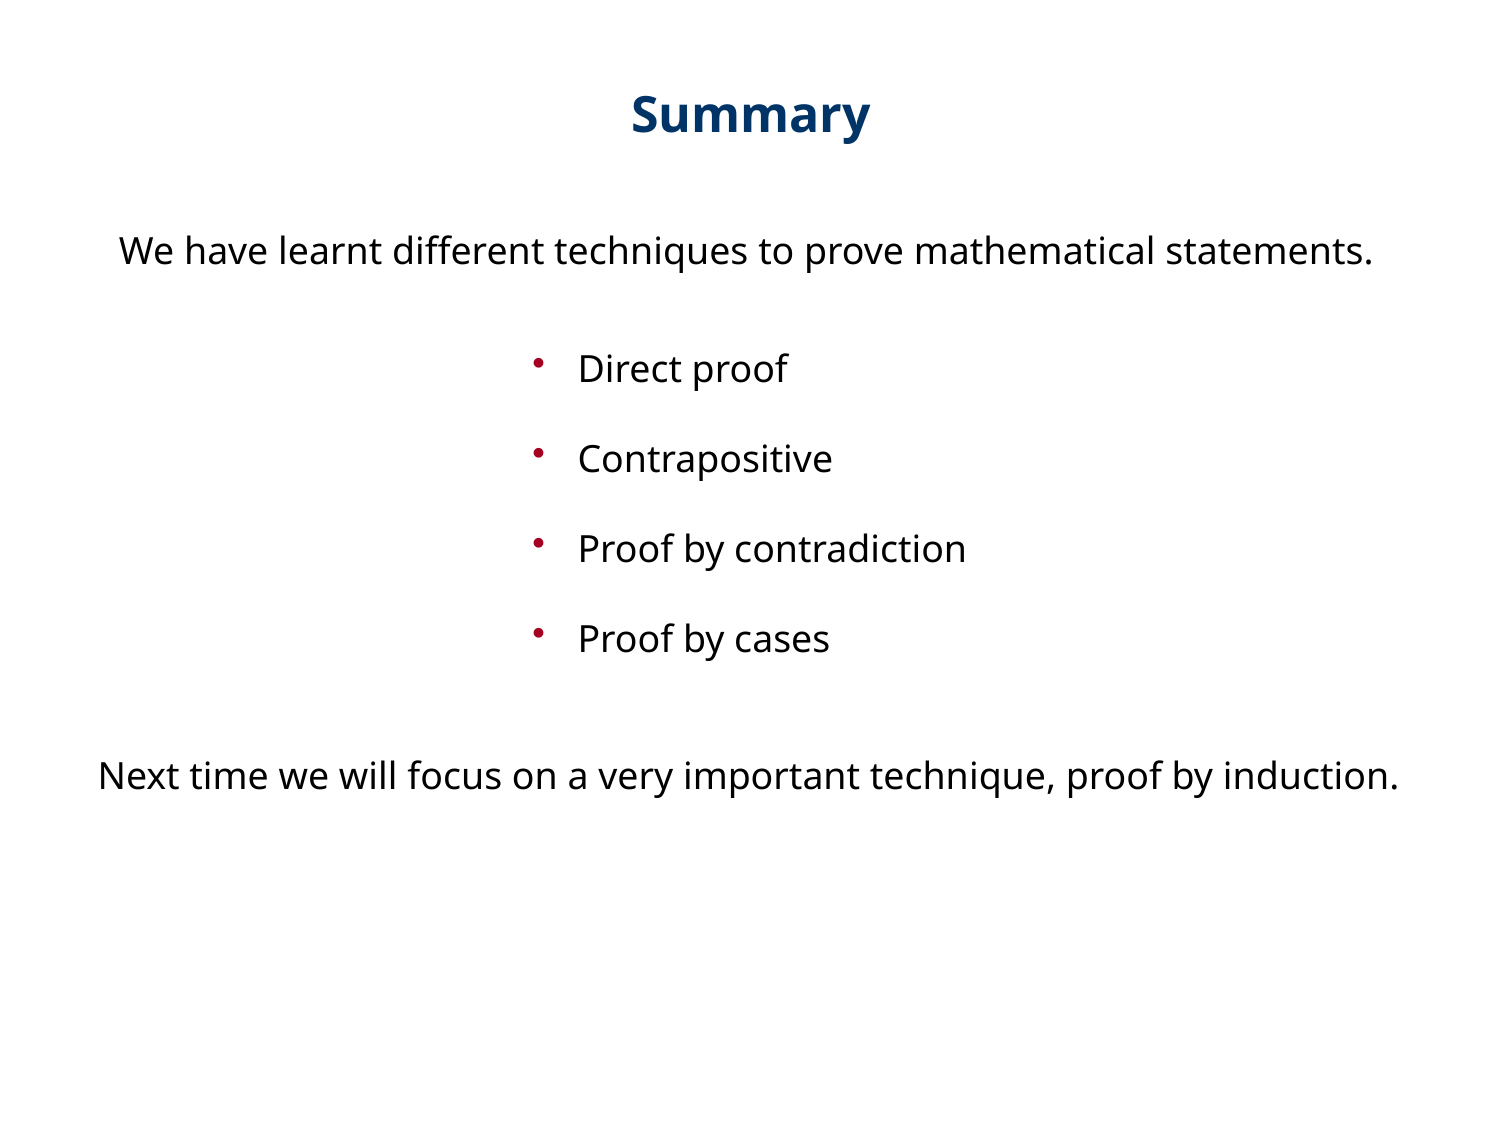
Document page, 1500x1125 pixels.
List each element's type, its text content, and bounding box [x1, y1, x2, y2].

text_box Summary [616, 74, 886, 150]
text_box We have learnt different techniques to prove mathematical statements. [104, 219, 1390, 280]
text_box Direct proof Contrapositive Proof by contradiction Proof by cases [517, 337, 983, 668]
text_box Next time we will focus on a very important technique, proof by induction. [82, 744, 1416, 804]
